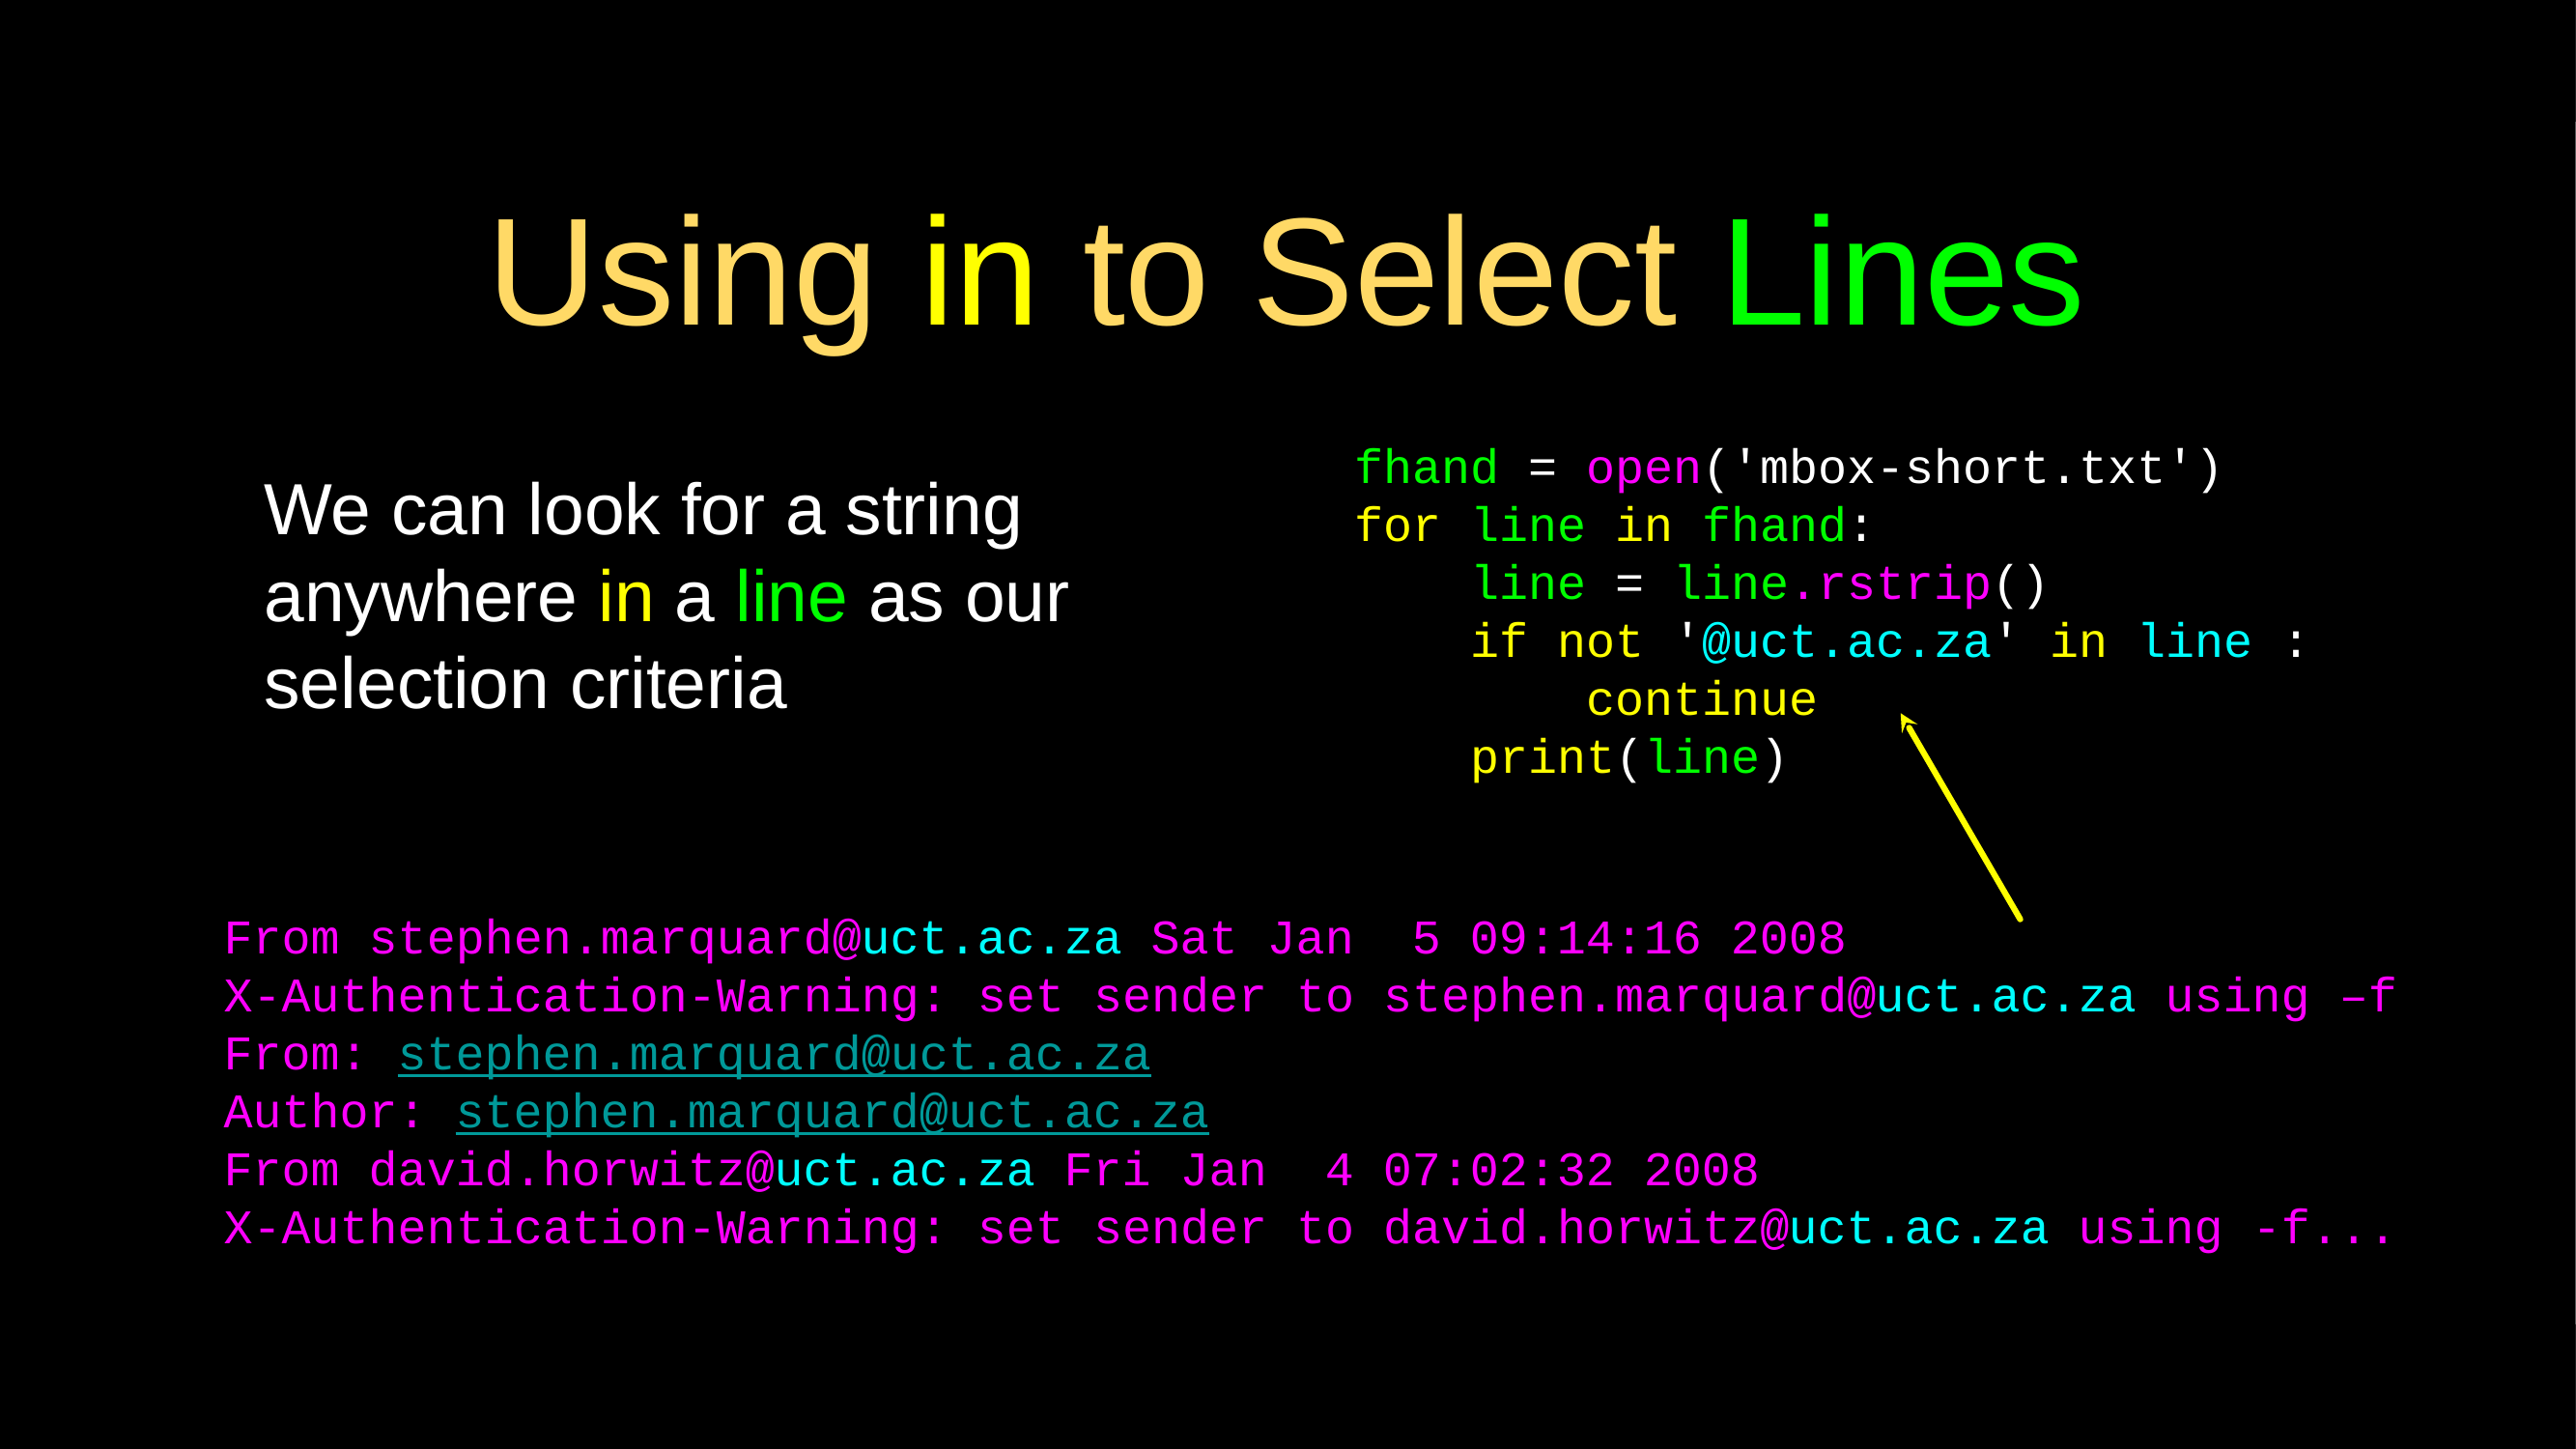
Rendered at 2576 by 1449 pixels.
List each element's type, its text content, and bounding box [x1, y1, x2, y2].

title Using in to Select Lines [183, 125, 2391, 403]
text_box fhand = open('mbox-short.txt') for line in fhand: line = line.rstrip() if not '@uct.ac.za' in line : continue print(line) [1354, 398, 2455, 820]
text_box From stephen.marquard@uct.ac.za Sat Jan 5 09:14:16 2008 X-Authentication-Warning: set sender to stephen.marquard@uct.ac.za using –f From: stephen.marquard@uct.ac.za Author: stephen.marquard@uct.ac.za From david.horwitz@uct.ac.za Fri Jan 4 07:02:32 2008 X-Authentication-Warning: set sender to david.horwitz@uct.ac.za using -f... [223, 888, 2432, 1271]
list We can look for a string anywhere in a line as our selection criteria [223, 446, 1158, 739]
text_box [1900, 713, 2021, 920]
